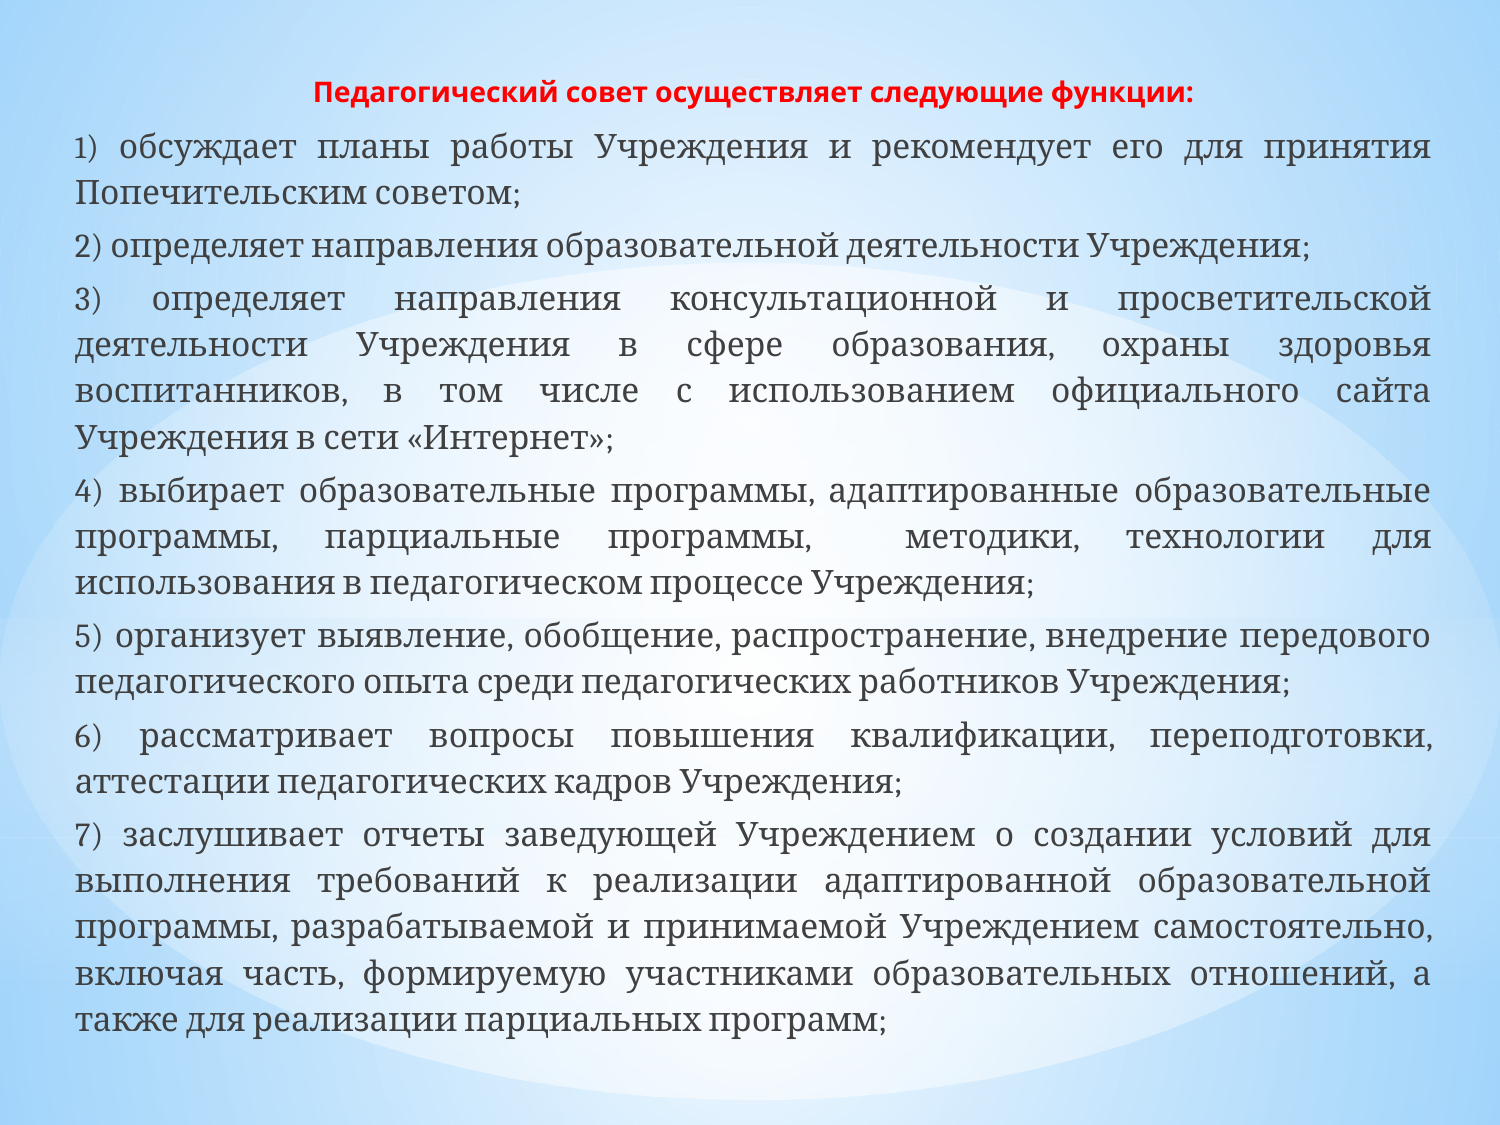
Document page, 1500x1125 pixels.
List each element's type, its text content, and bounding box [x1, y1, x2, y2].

list Педагогический совет осуществляет следующие функции: 1) обсуждает планы работы Учреждения и рекомендует его для принятия Попечительским советом; 2) определяет направления образовательной деятельности Учреждения; 3) определяет направления консультационной и просветительской деятельности Учреждения в сфере образования, охраны здоровья воспитанников, в том числе с использованием официального сайта Учреждения в сети «Интернет»; 4) выбирает образовательные программы, адаптированные образовательные программы, парциальные программы, методики, технологии для использования в педагогическом процессе Учреждения; 5) организует выявление, обобщение, распространение, внедрение передового педагогического опыта среди педагогических работников Учреждения; 6) рассматривает вопросы повышения квалификации, переподготовки, аттестации педагогических кадров Учреждения; 7) заслушивает отчеты заведующей Учреждением о создании условий для выполнения требований к реализации адаптированной образовательной программы, разрабатываемой и принимаемой Учреждением самостоятельно, включая часть, формируемую участниками образовательных отношений, а также для реализации парциальных программ; [53, 66, 1447, 1059]
